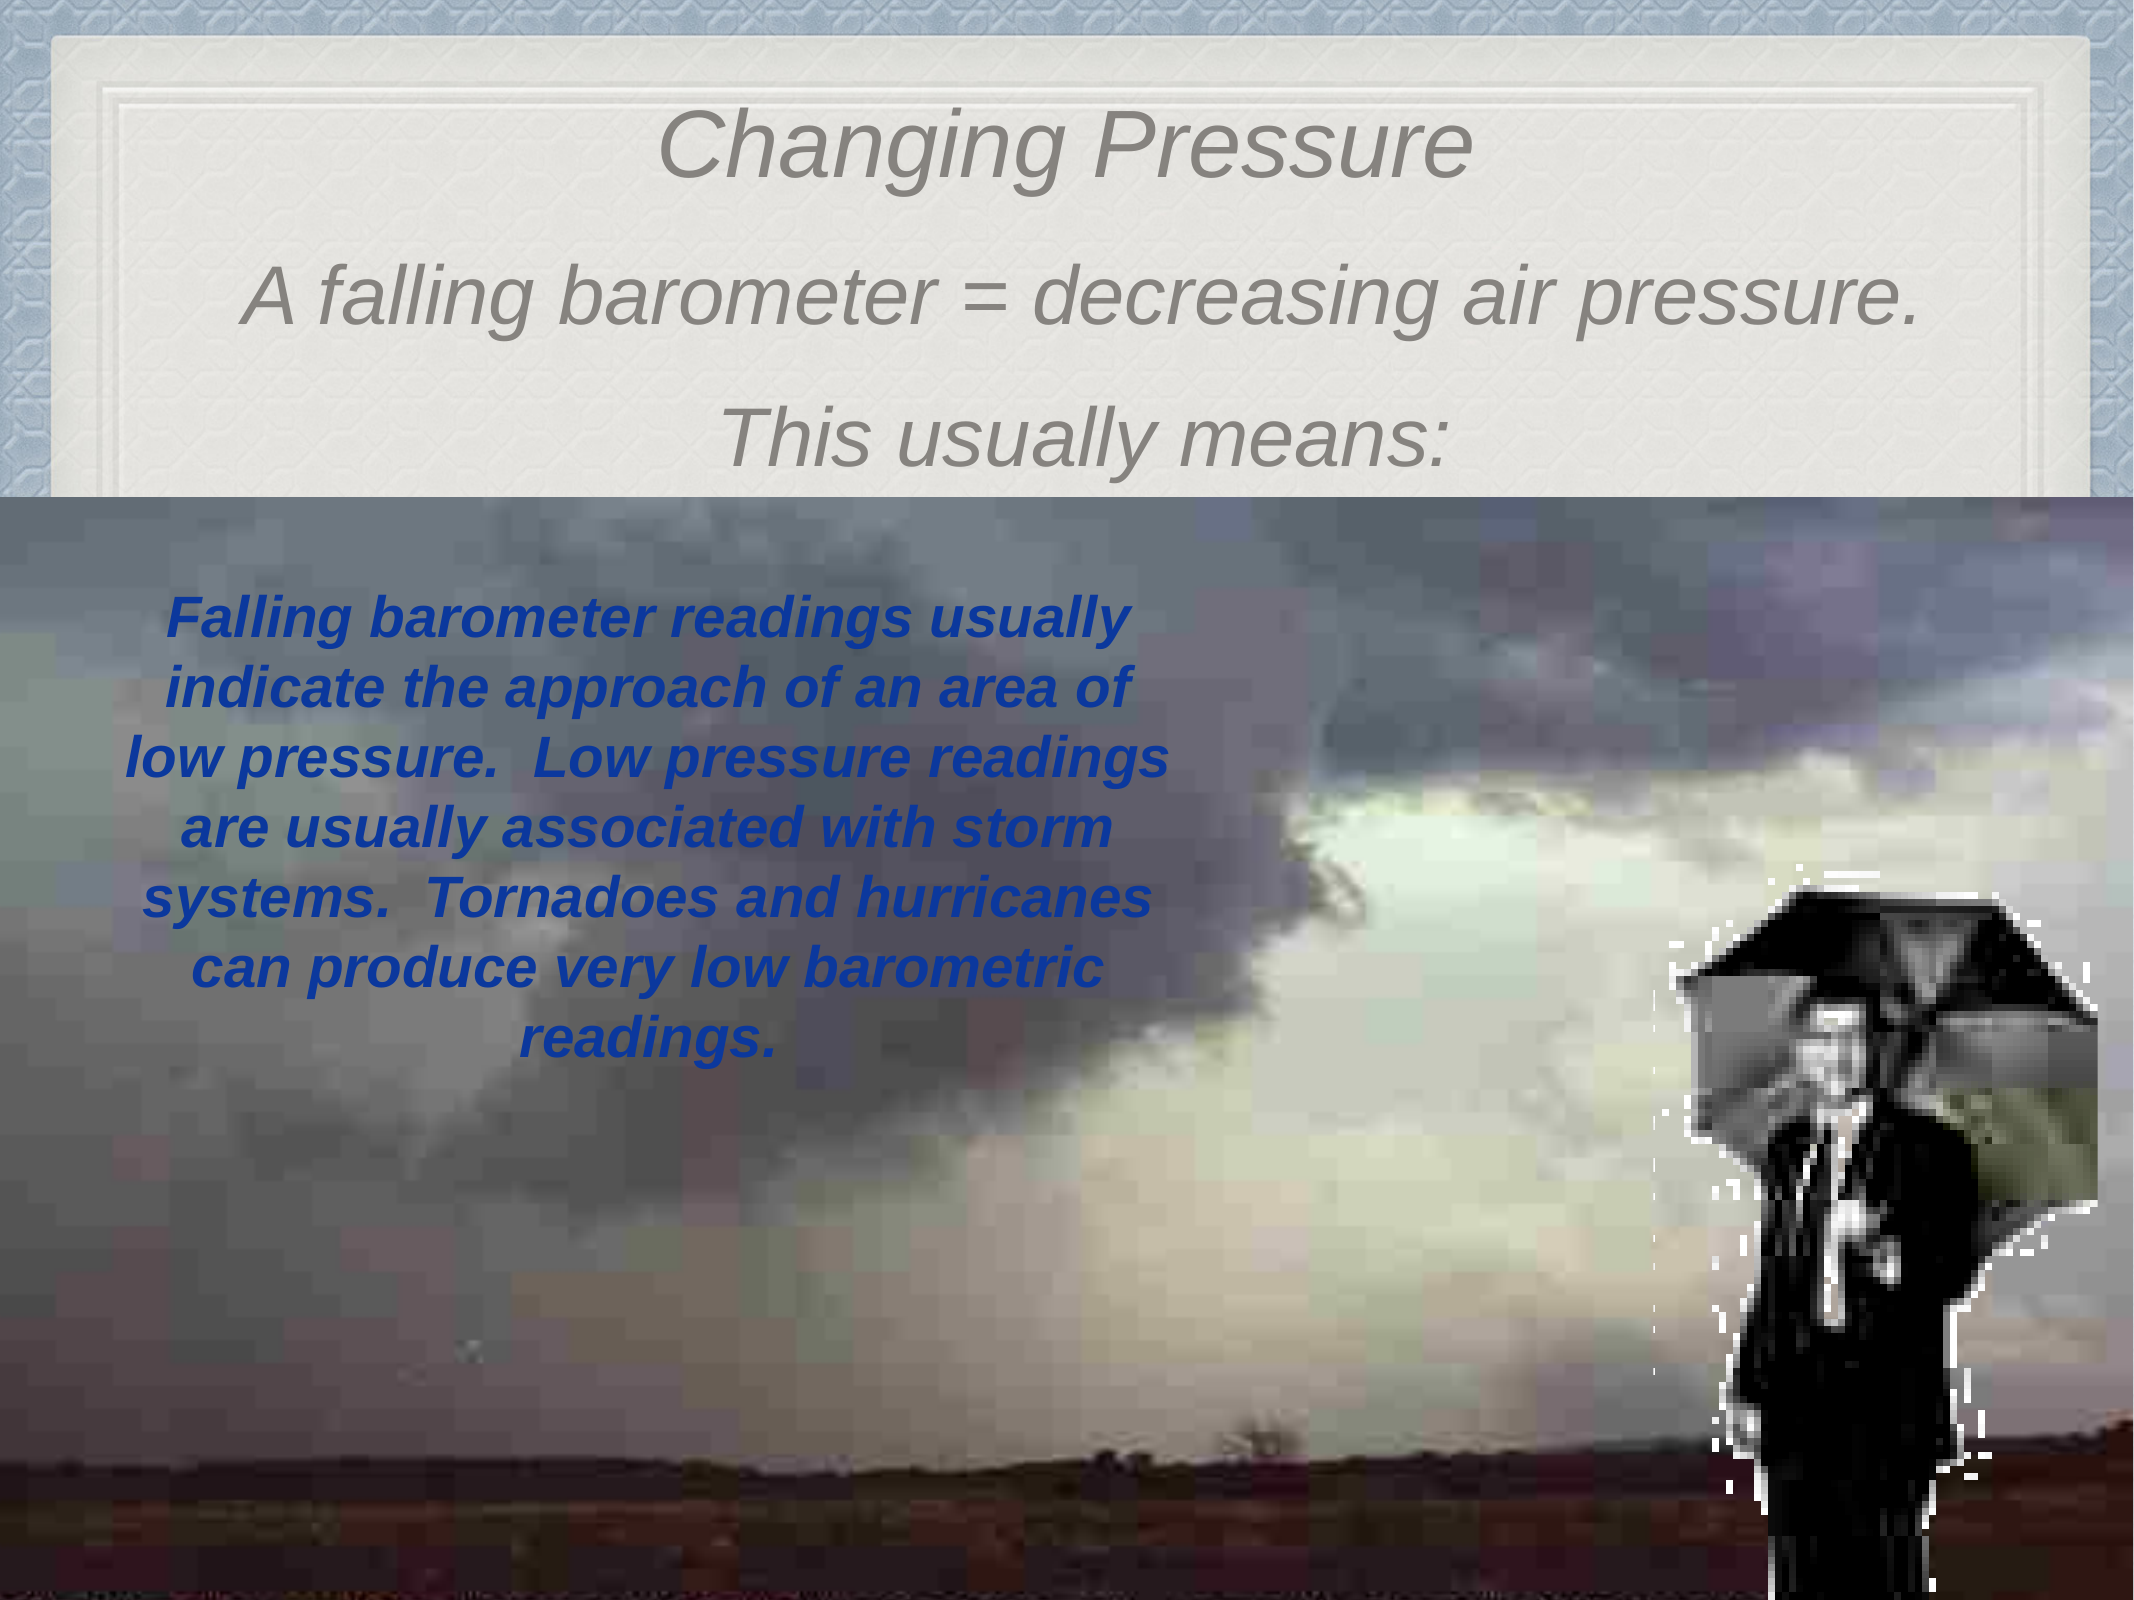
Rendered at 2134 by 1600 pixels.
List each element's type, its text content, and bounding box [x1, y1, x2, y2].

text_box Changing Pressure [635, 71, 1498, 208]
text_box A falling barometer = decreasing air pressure. This usually means: [106, 231, 2063, 494]
picture [0, 0, 2134, 1600]
